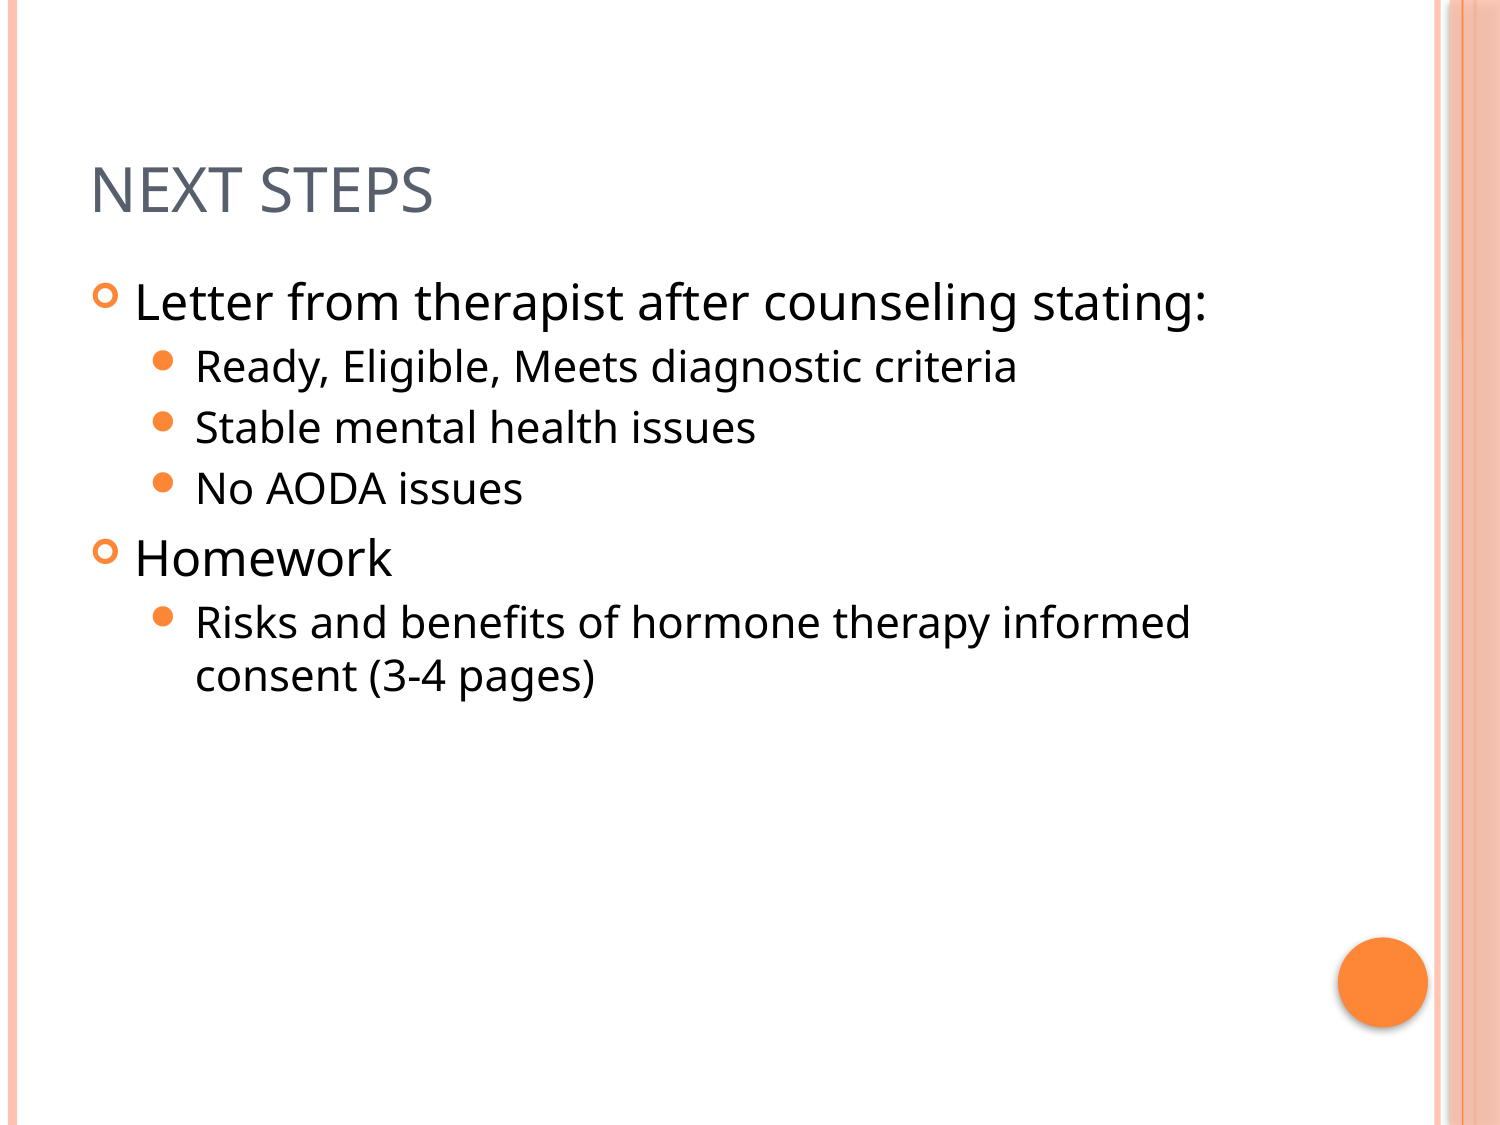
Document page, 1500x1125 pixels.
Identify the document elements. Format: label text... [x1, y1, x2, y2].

list Letter from therapist after counseling stating: Ready, Eligible, Meets diagnostic criteria Stable mental health issues No AODA issues Homework Risks and benefits of hormone therapy informed consent (3-4 pages) [75, 262, 1300, 1062]
title Next Steps [75, 45, 1300, 233]
